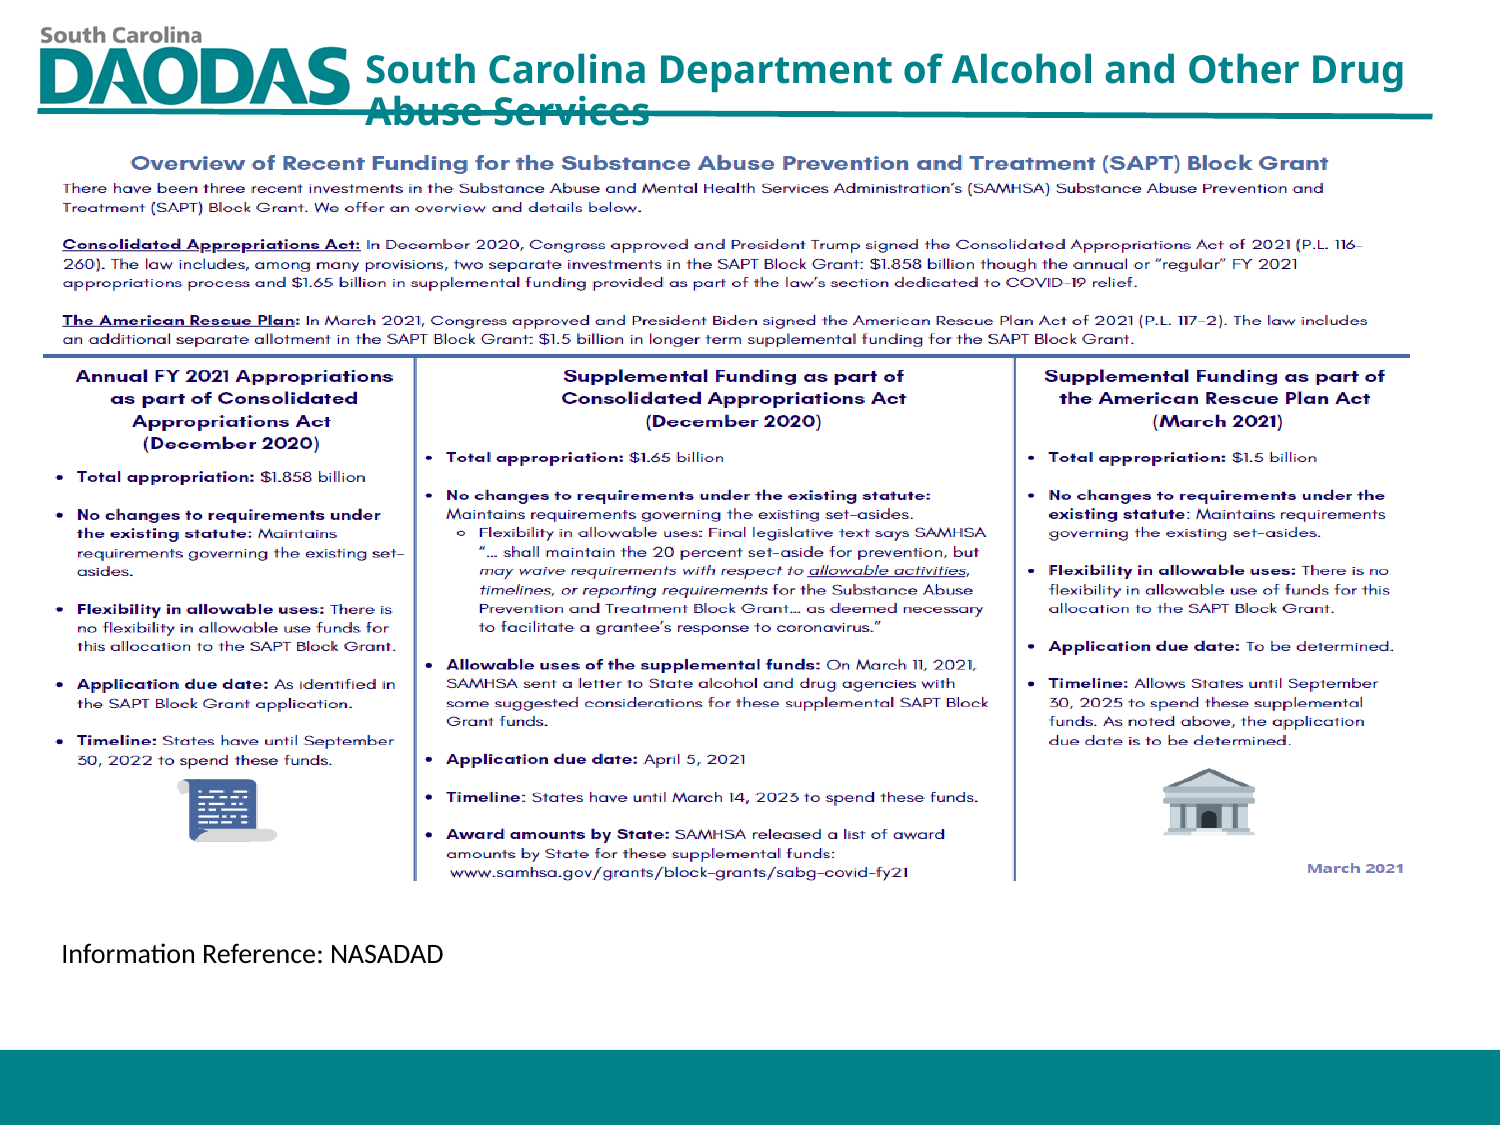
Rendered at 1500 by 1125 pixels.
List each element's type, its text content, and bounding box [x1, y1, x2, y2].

picture [43, 147, 1410, 881]
picture [37, 24, 351, 106]
text_box Information Reference: NASADAD [46, 927, 459, 977]
